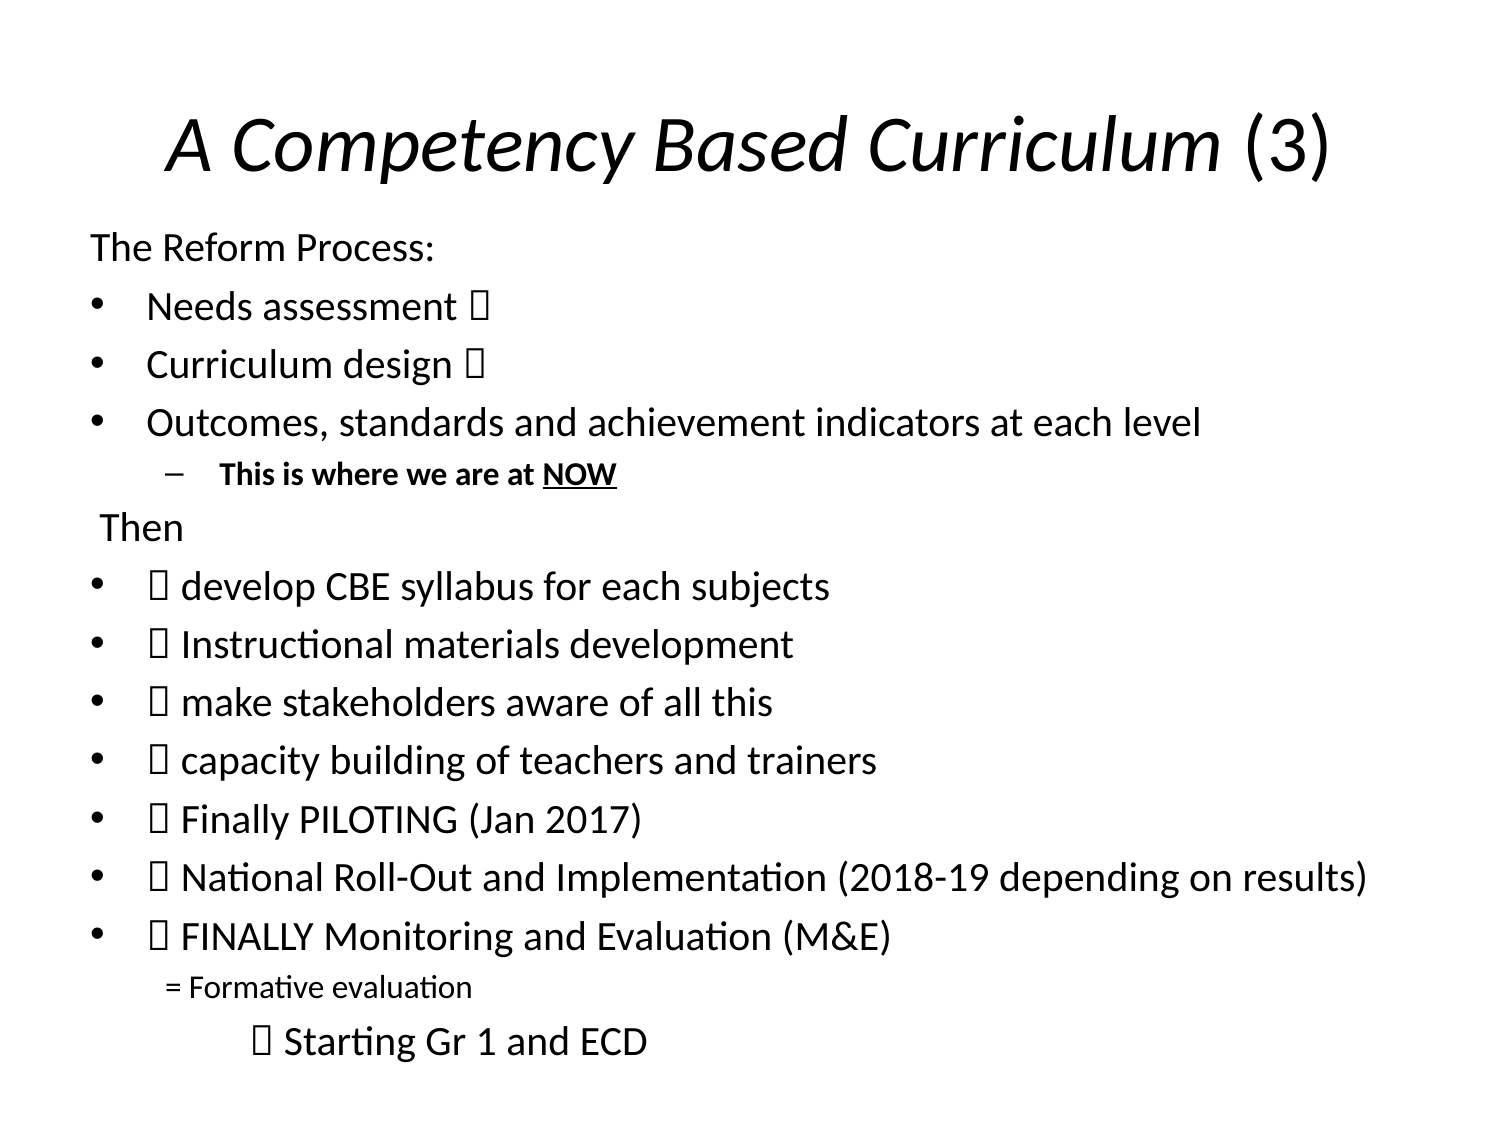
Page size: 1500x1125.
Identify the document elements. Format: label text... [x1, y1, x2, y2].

list The Reform Process: Needs assessment  Curriculum design  Outcomes, standards and achievement indicators at each level This is where we are at NOW Then  develop CBE syllabus for each subjects  Instructional materials development  make stakeholders aware of all this  capacity building of teachers and trainers  Finally PILOTING (Jan 2017)  National Roll-Out and Implementation (2018-19 depending on results)  FINALLY Monitoring and Evaluation (M&E) = Formative evaluation  Starting Gr 1 and ECD [75, 212, 1425, 955]
title A Competency Based Curriculum (3) [75, 45, 1425, 212]
